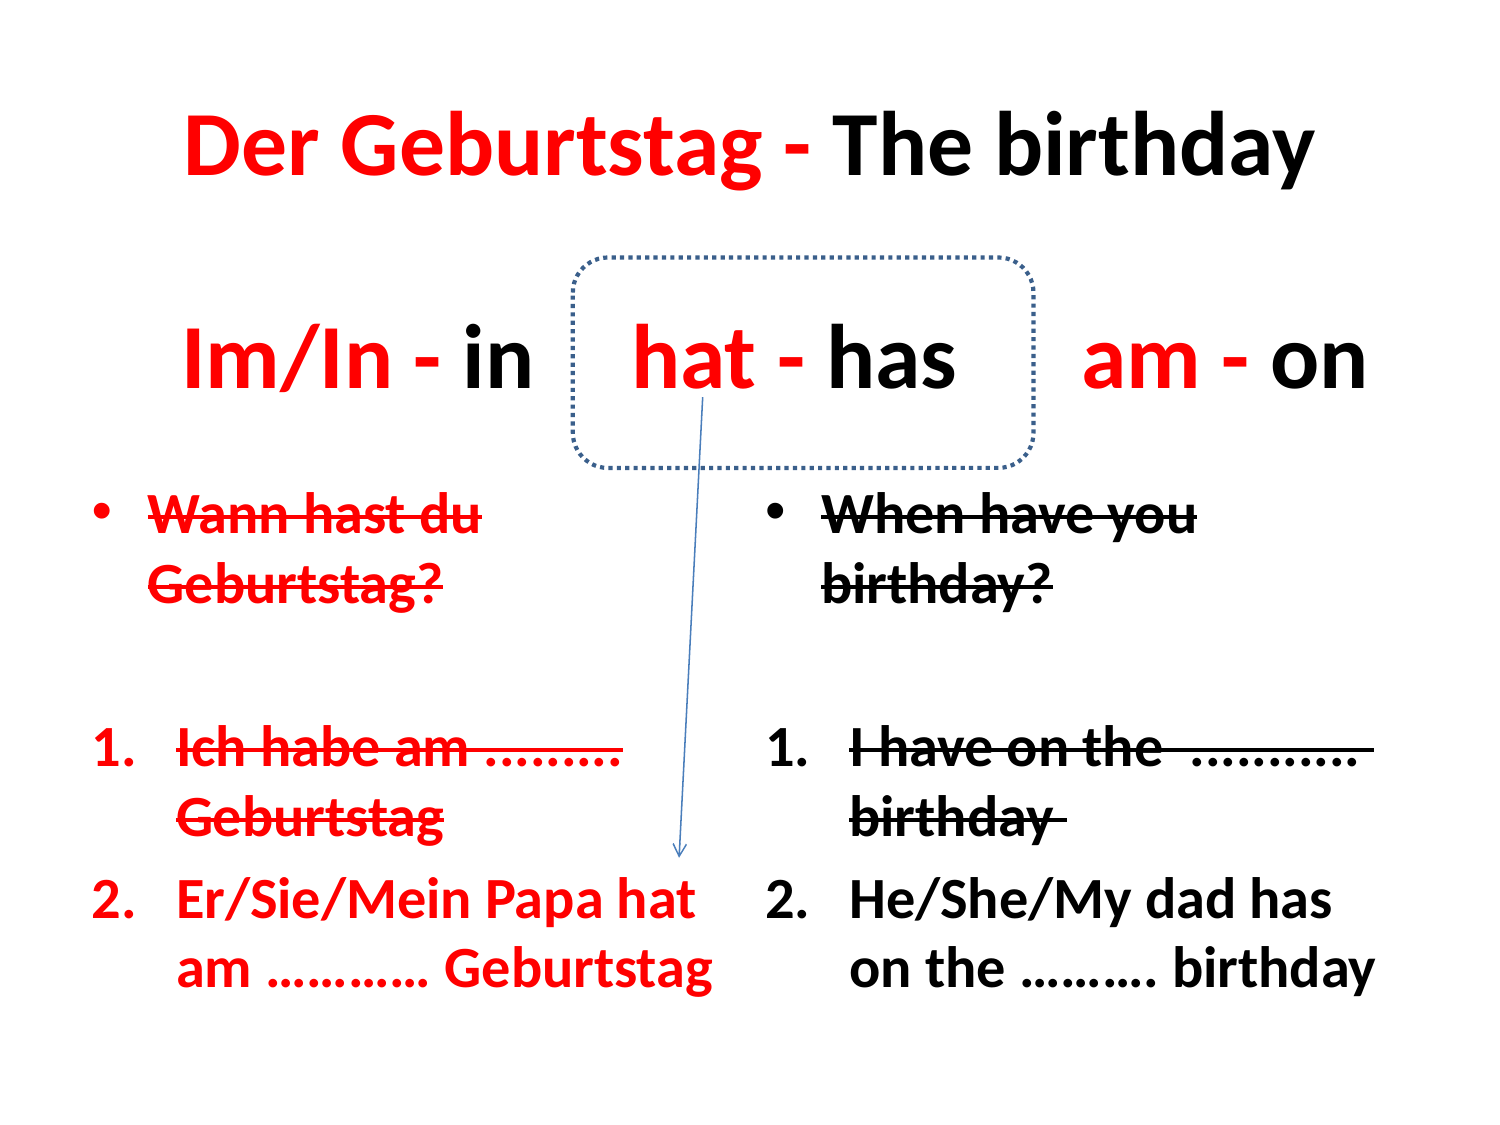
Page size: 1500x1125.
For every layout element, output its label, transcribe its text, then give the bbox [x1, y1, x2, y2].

text_box [570, 255, 1036, 471]
text_box Im/In - in hat - has am - on [99, 257, 594, 445]
title Der Geburtstag - The birthday [75, 45, 1425, 233]
list When have you birthday? I have on the ........... birthday He/She/My dad has on the ………. birthday [750, 468, 1413, 1028]
text_box Im/In - in hat - has am - on [1011, 257, 1450, 445]
list Wann hast du Geburtstag? Ich habe am ......... Geburtstag Er/Sie/Mein Papa hat am ………… Geburtstag [76, 468, 740, 1016]
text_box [678, 396, 703, 859]
